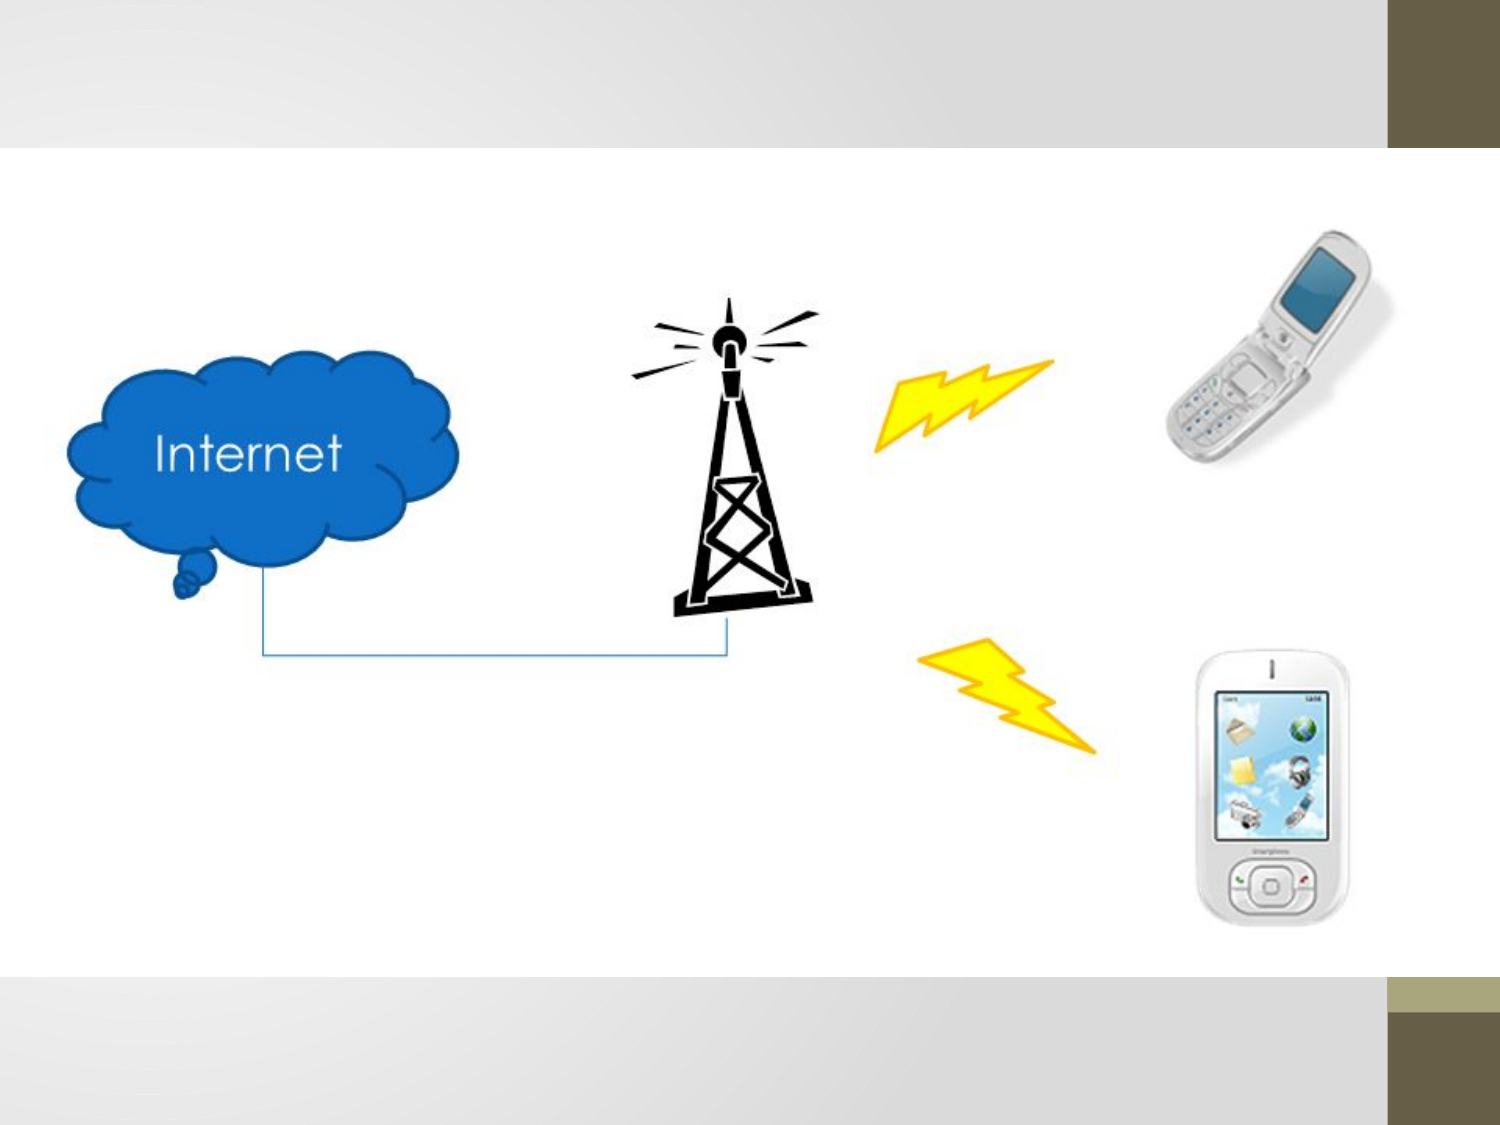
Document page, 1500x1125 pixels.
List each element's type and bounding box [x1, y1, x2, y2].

picture [0, 147, 1500, 978]
